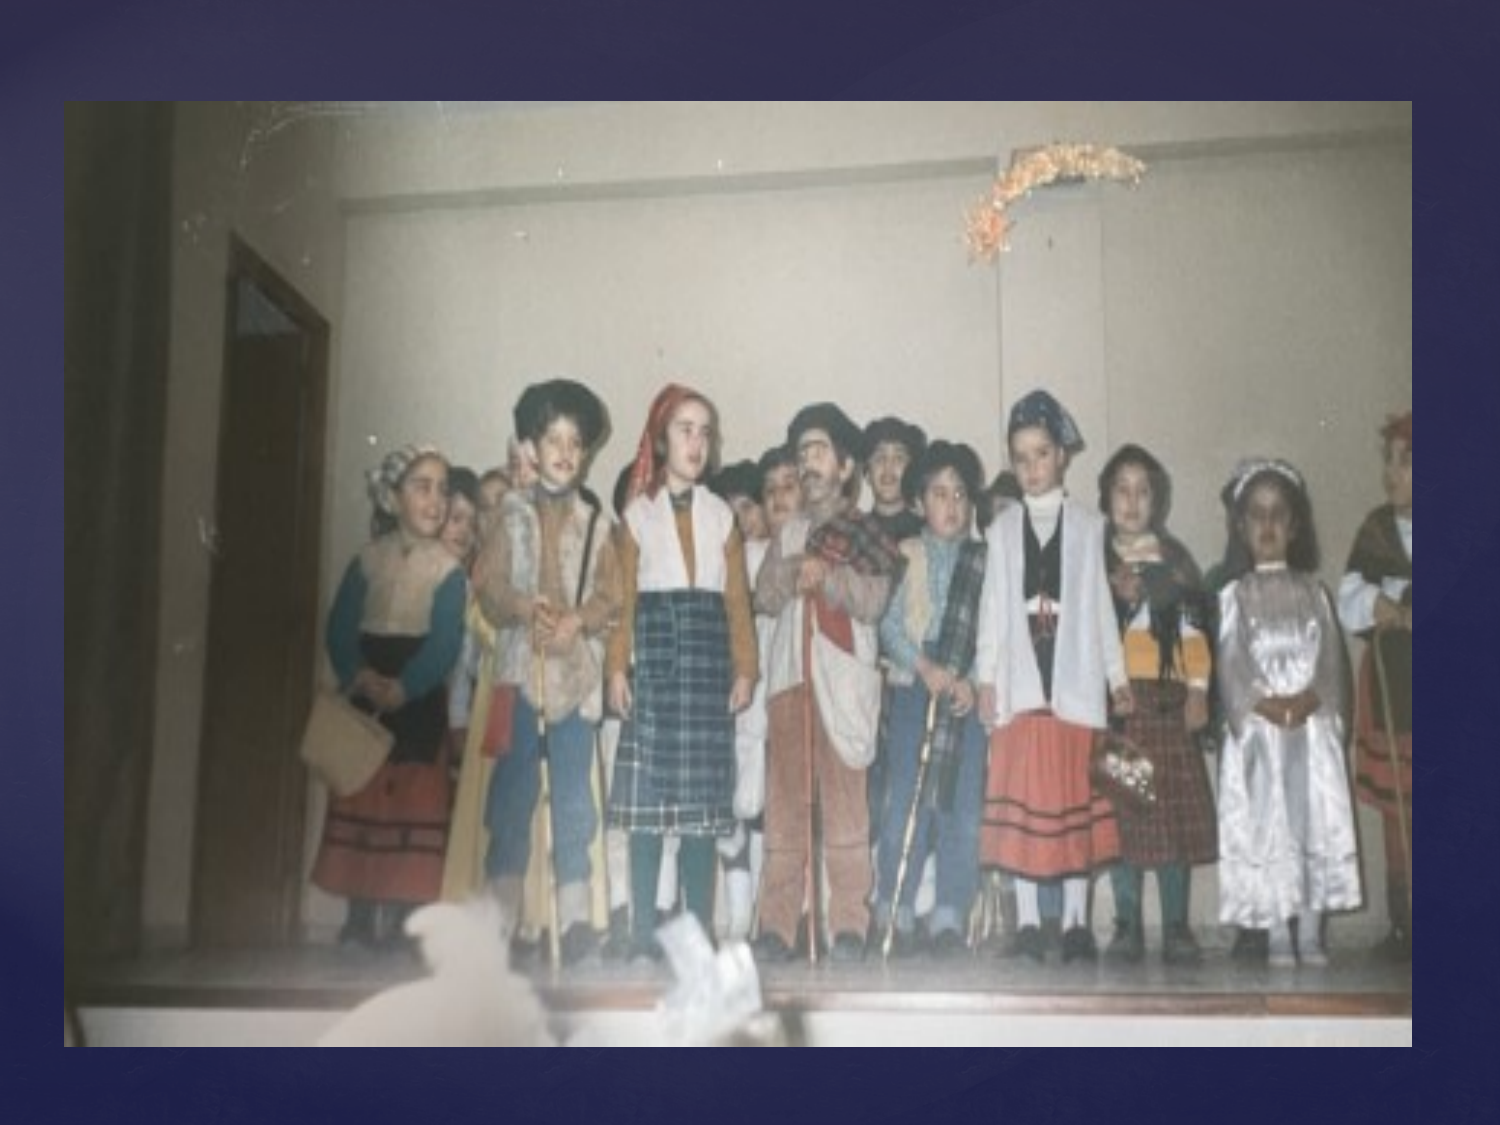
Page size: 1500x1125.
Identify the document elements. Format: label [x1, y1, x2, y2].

list [64, 101, 1413, 1048]
